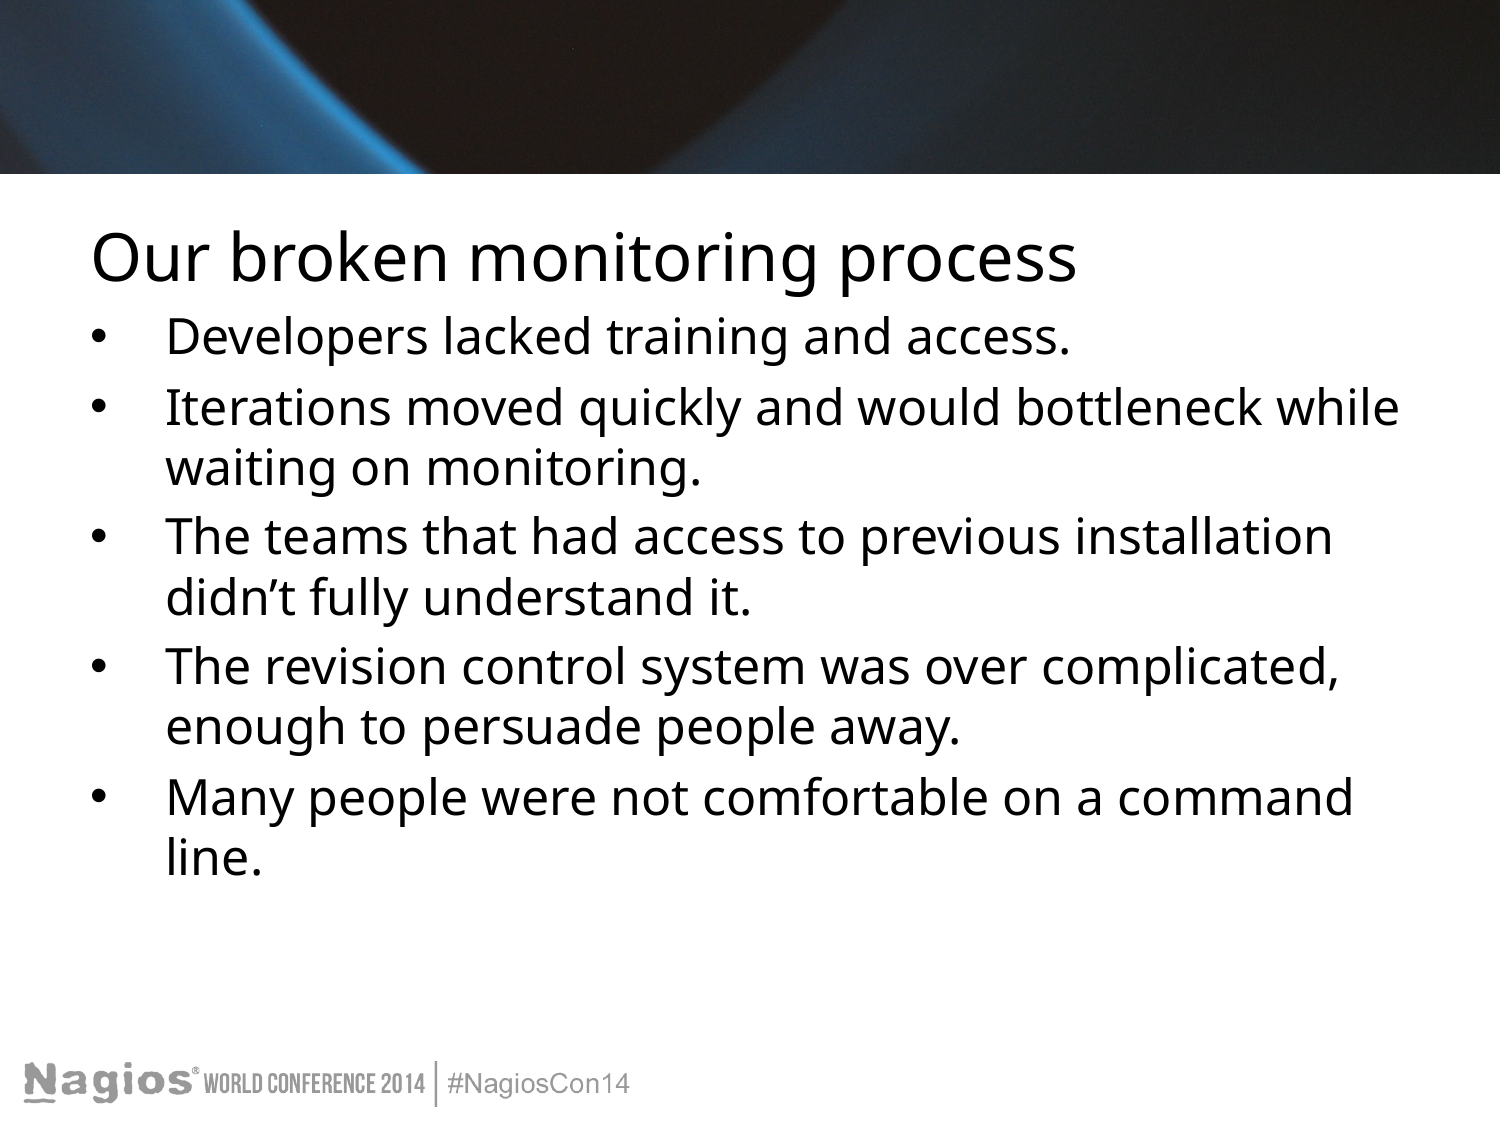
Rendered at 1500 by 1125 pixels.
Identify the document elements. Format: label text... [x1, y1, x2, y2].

picture [12, 1040, 638, 1125]
picture [0, 0, 1500, 174]
list Our broken monitoring process Developers lacked training and access. Iterations moved quickly and would bottleneck while waiting on monitoring. The teams that had access to previous installation didn’t fully understand it. The revision control system was over complicated, enough to persuade people away. Many people were not comfortable on a command line. [75, 207, 1425, 950]
